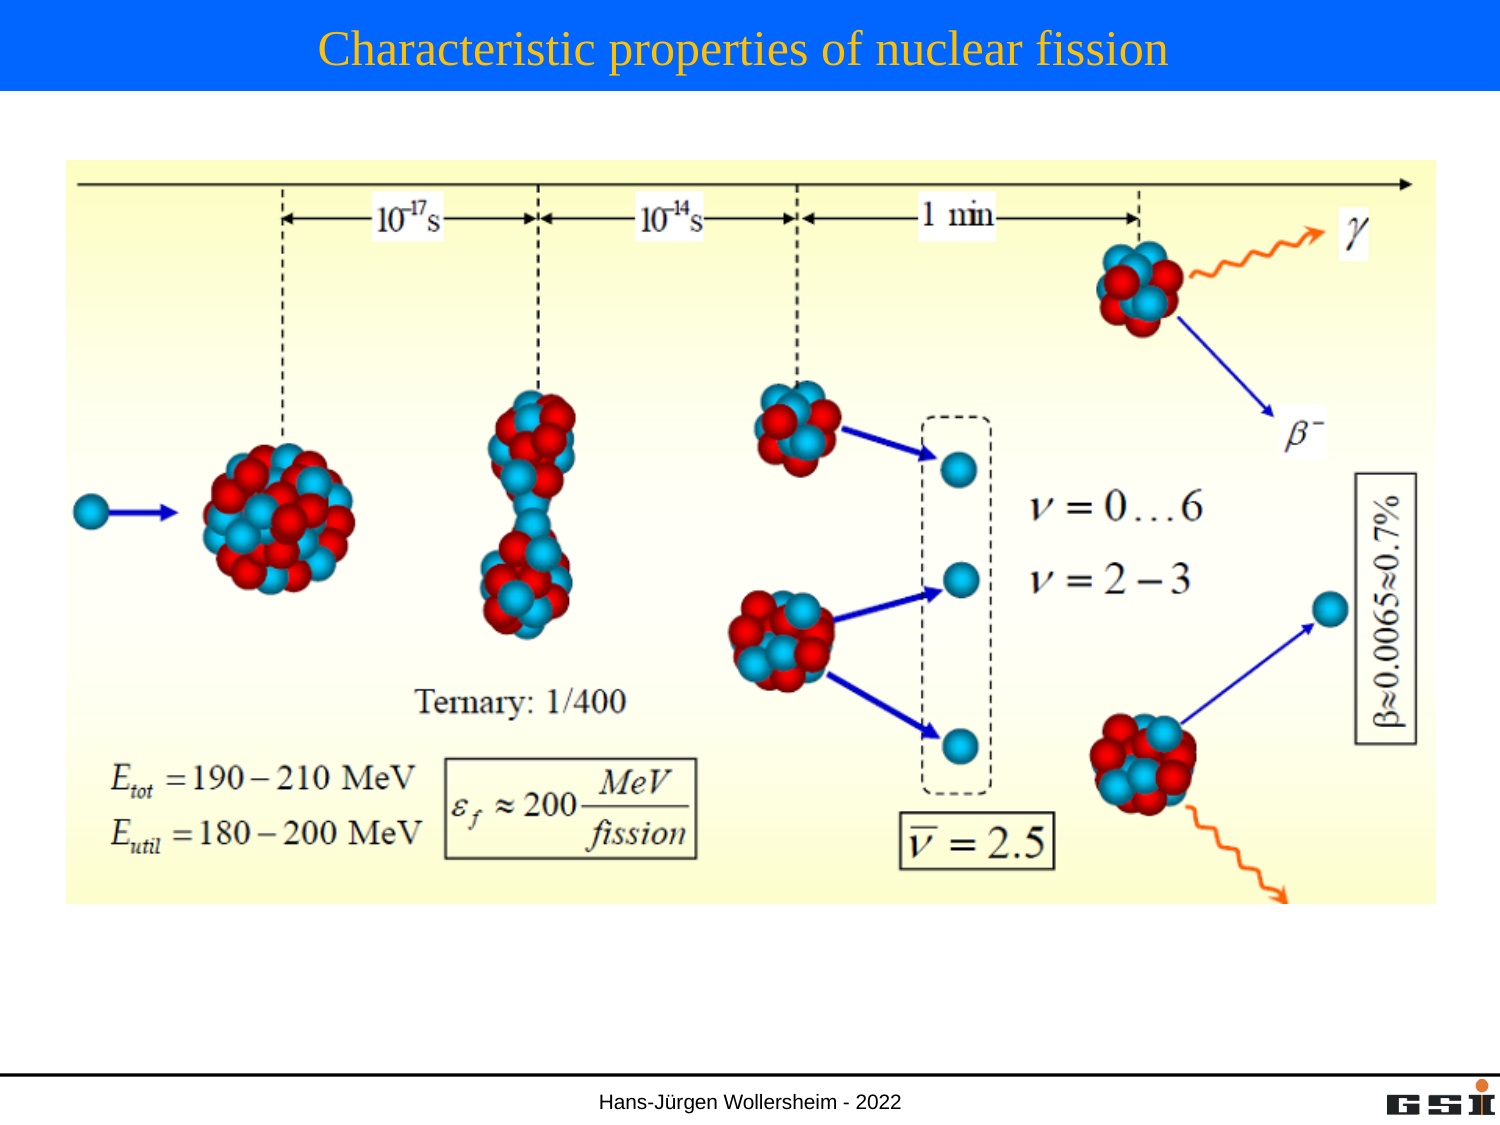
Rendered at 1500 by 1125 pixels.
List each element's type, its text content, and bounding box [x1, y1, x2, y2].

picture [65, 160, 1436, 904]
picture [1387, 1079, 1495, 1115]
title Characteristic properties of nuclear fission [0, 0, 1500, 91]
